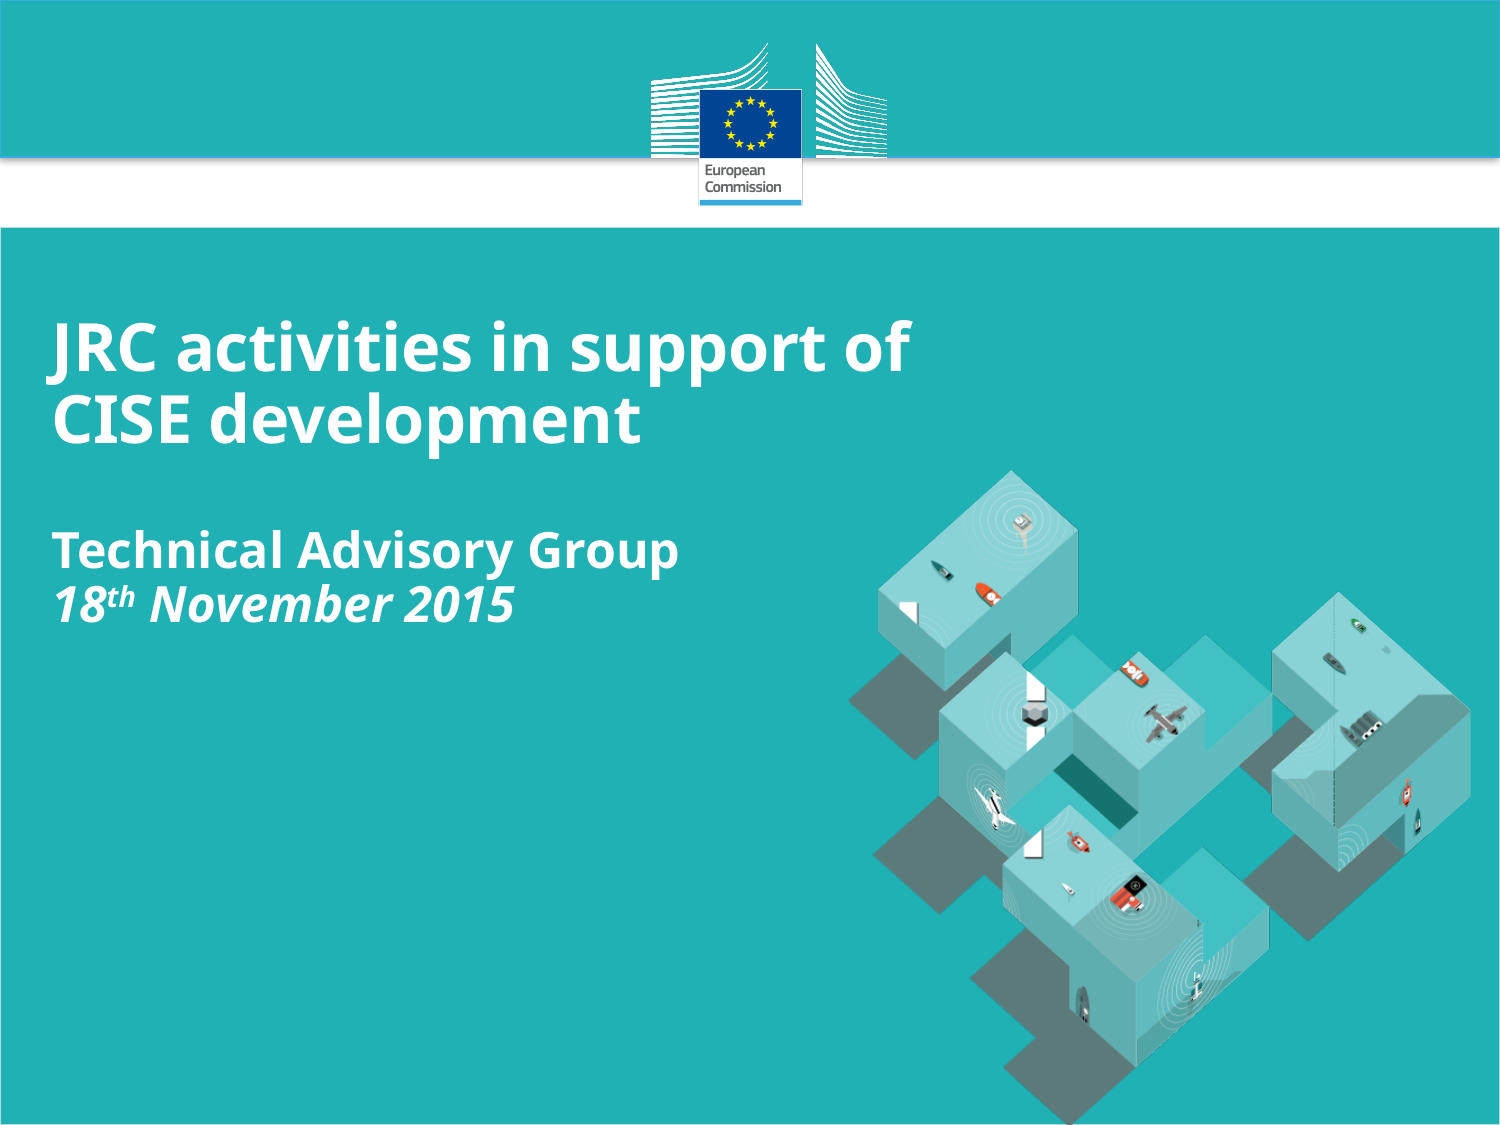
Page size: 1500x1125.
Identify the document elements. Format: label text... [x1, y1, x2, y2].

text_box [0, 227, 1500, 1125]
picture [651, 42, 887, 207]
picture [848, 470, 1471, 1125]
text_box JRC activities in support of CISE development Technical Advisory Group 18th November 2015 [51, 314, 974, 760]
